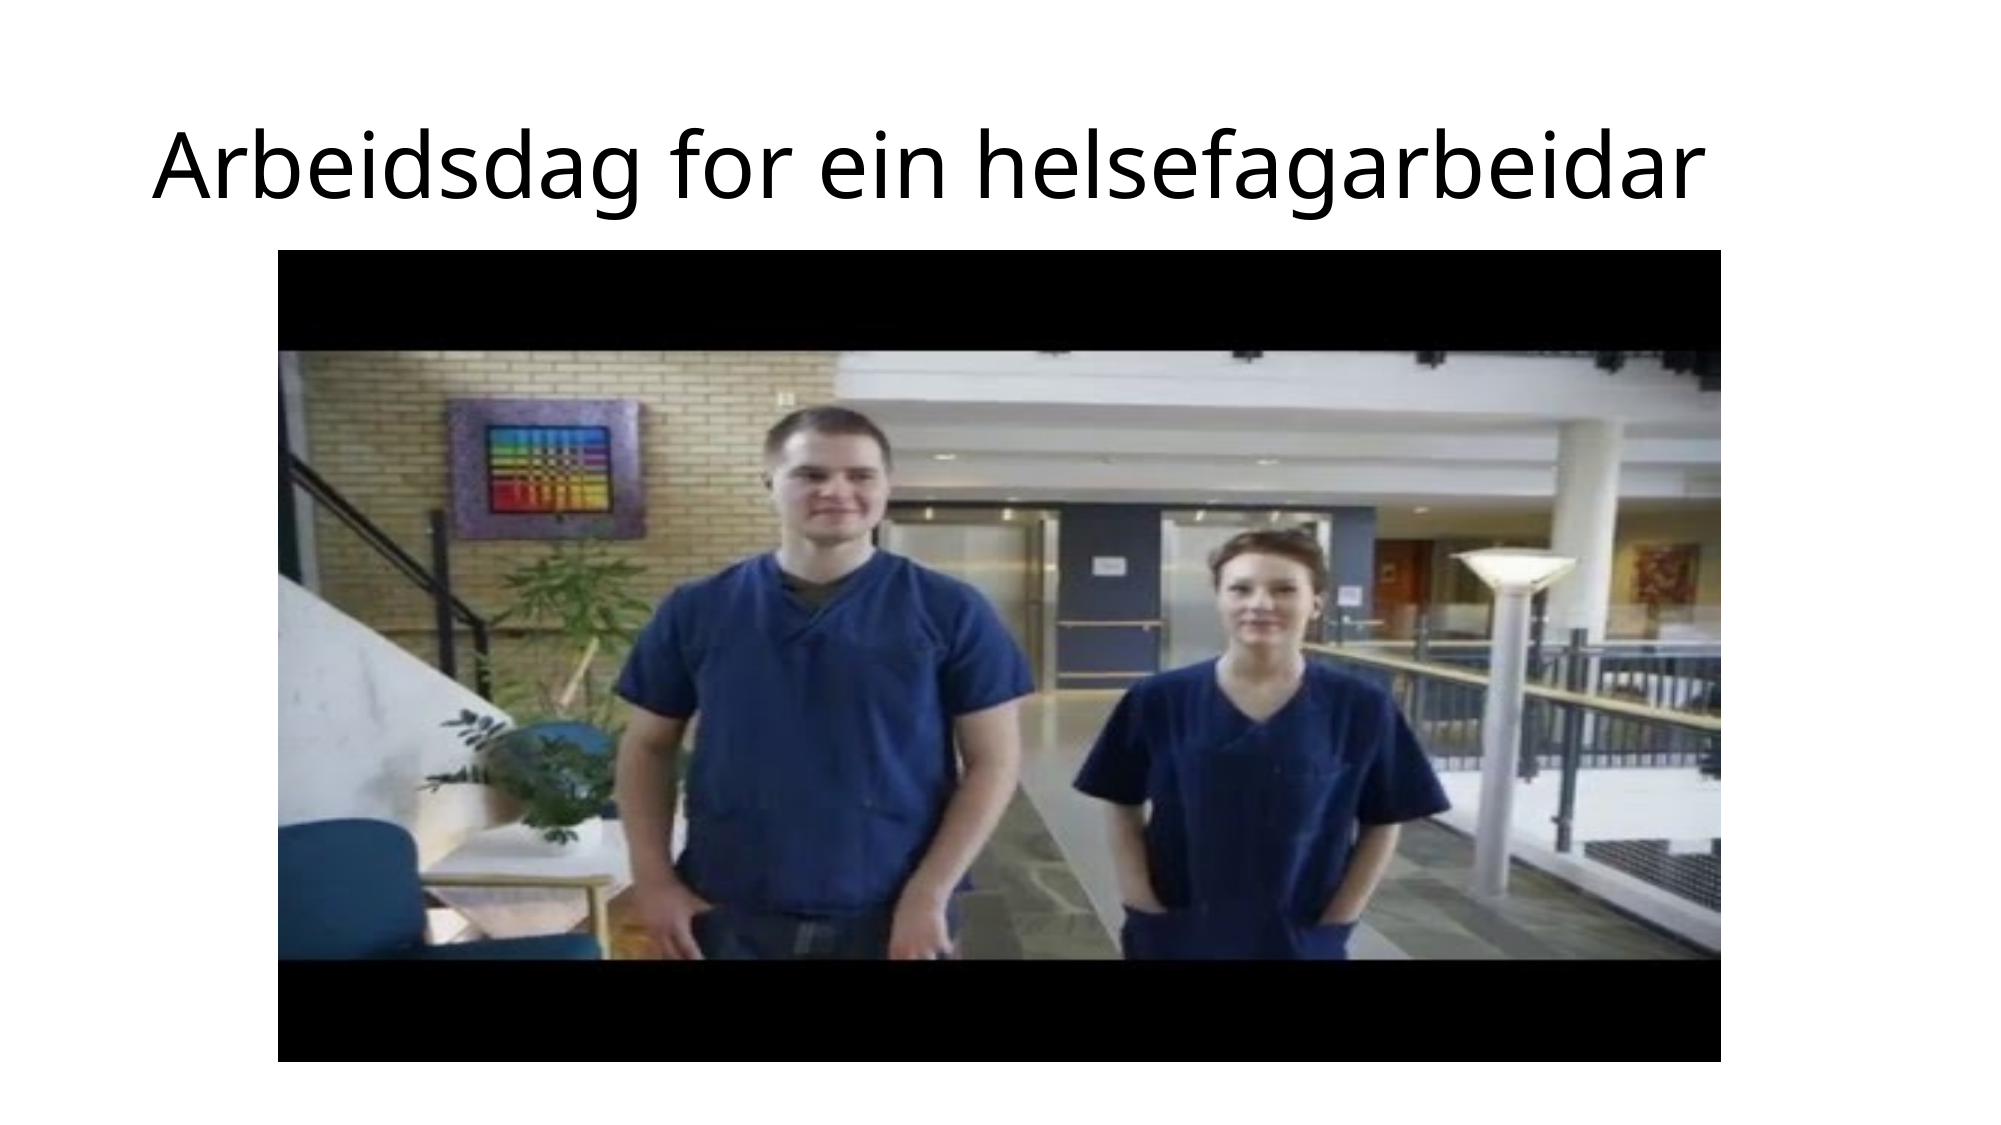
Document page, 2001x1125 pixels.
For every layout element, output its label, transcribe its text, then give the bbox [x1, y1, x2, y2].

title Arbeidsdag for ein helsefagarbeidar [137, 59, 1863, 278]
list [277, 249, 1721, 1062]
